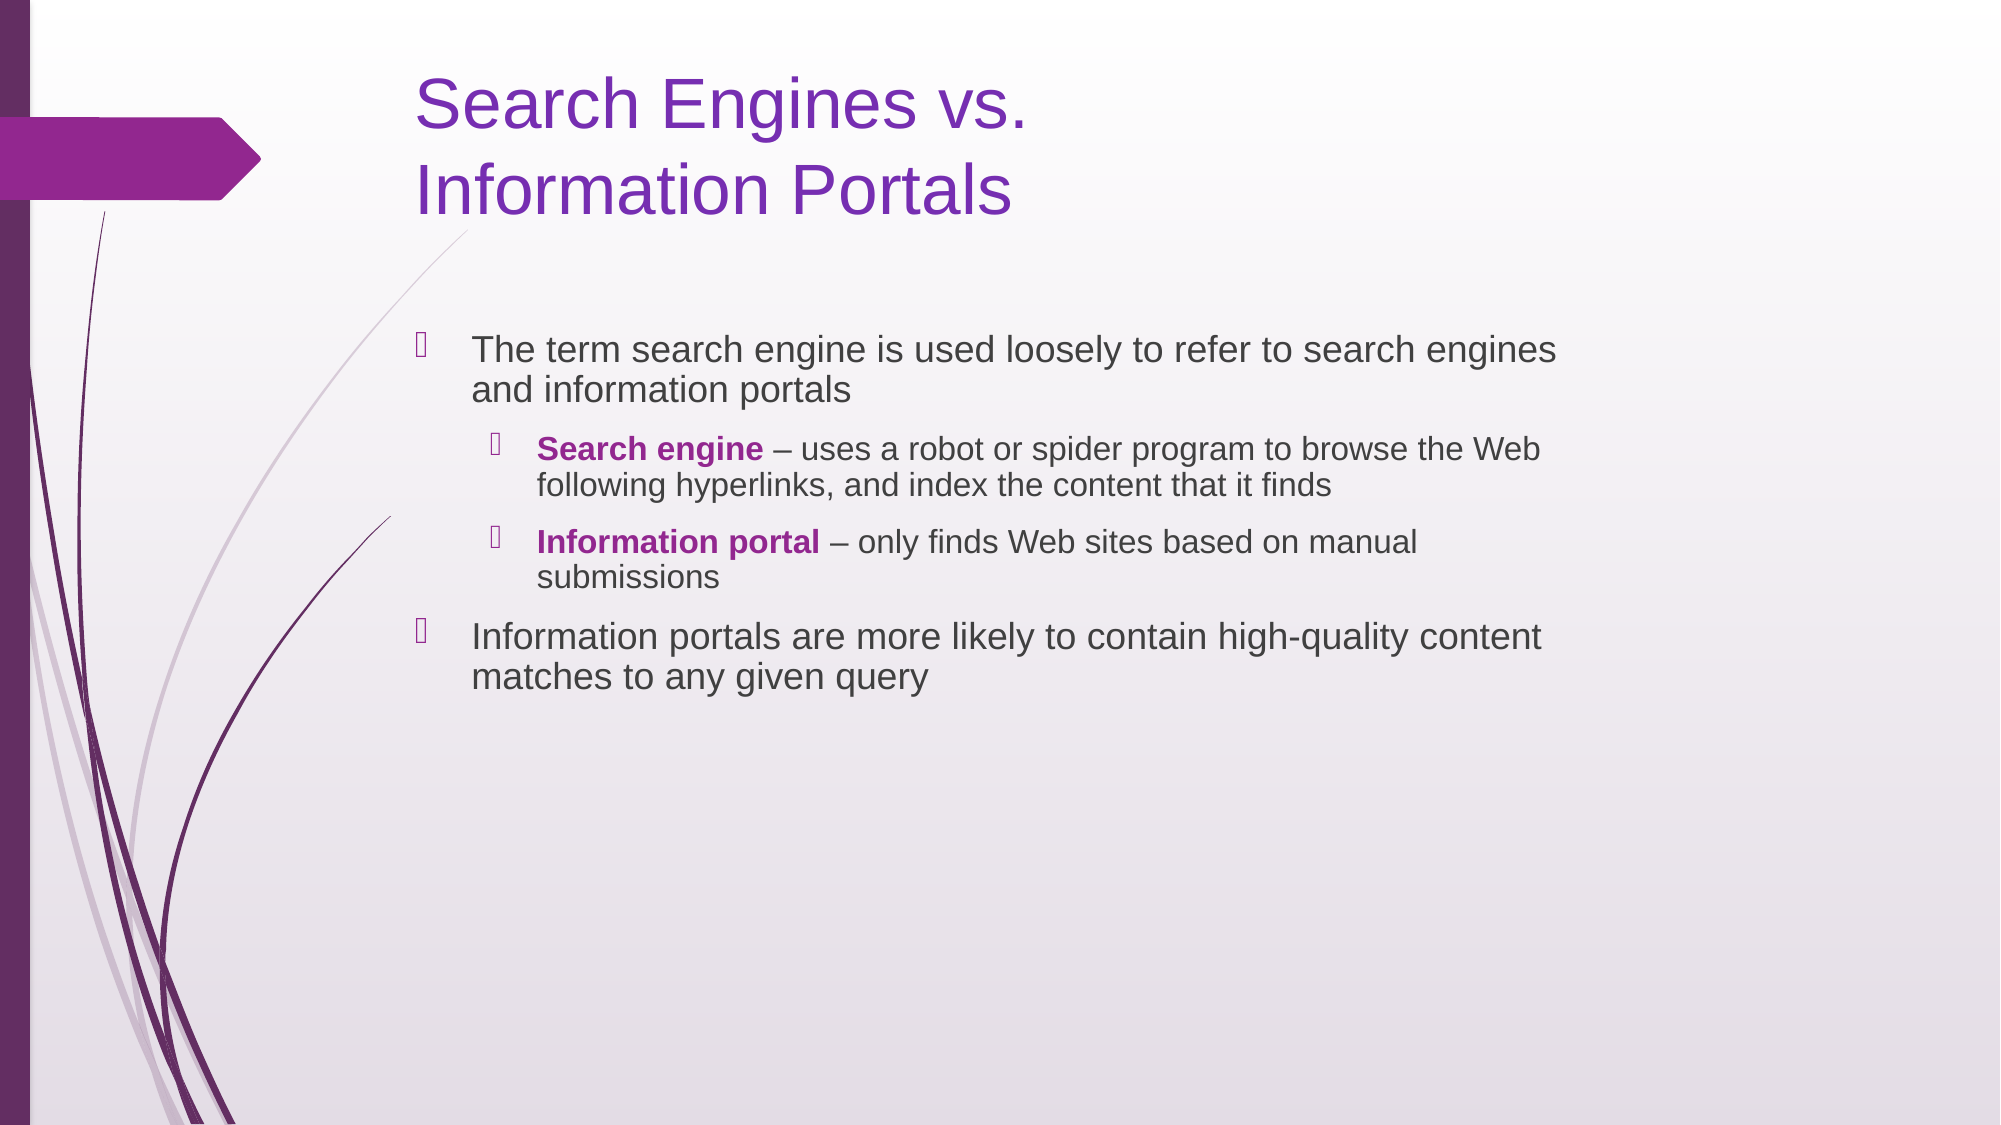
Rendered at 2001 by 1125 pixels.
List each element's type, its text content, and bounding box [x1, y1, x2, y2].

list The term search engine is used loosely to refer to search engines and information portals Search engine – uses a robot or spider program to browse the Web following hyperlinks, and index the content that it finds Information portal – only finds Web sites based on manual submissions Information portals are more likely to contain high-quality content matches to any given query [399, 322, 1600, 1023]
title Search Engines vs. Information Portals [399, 50, 1600, 238]
